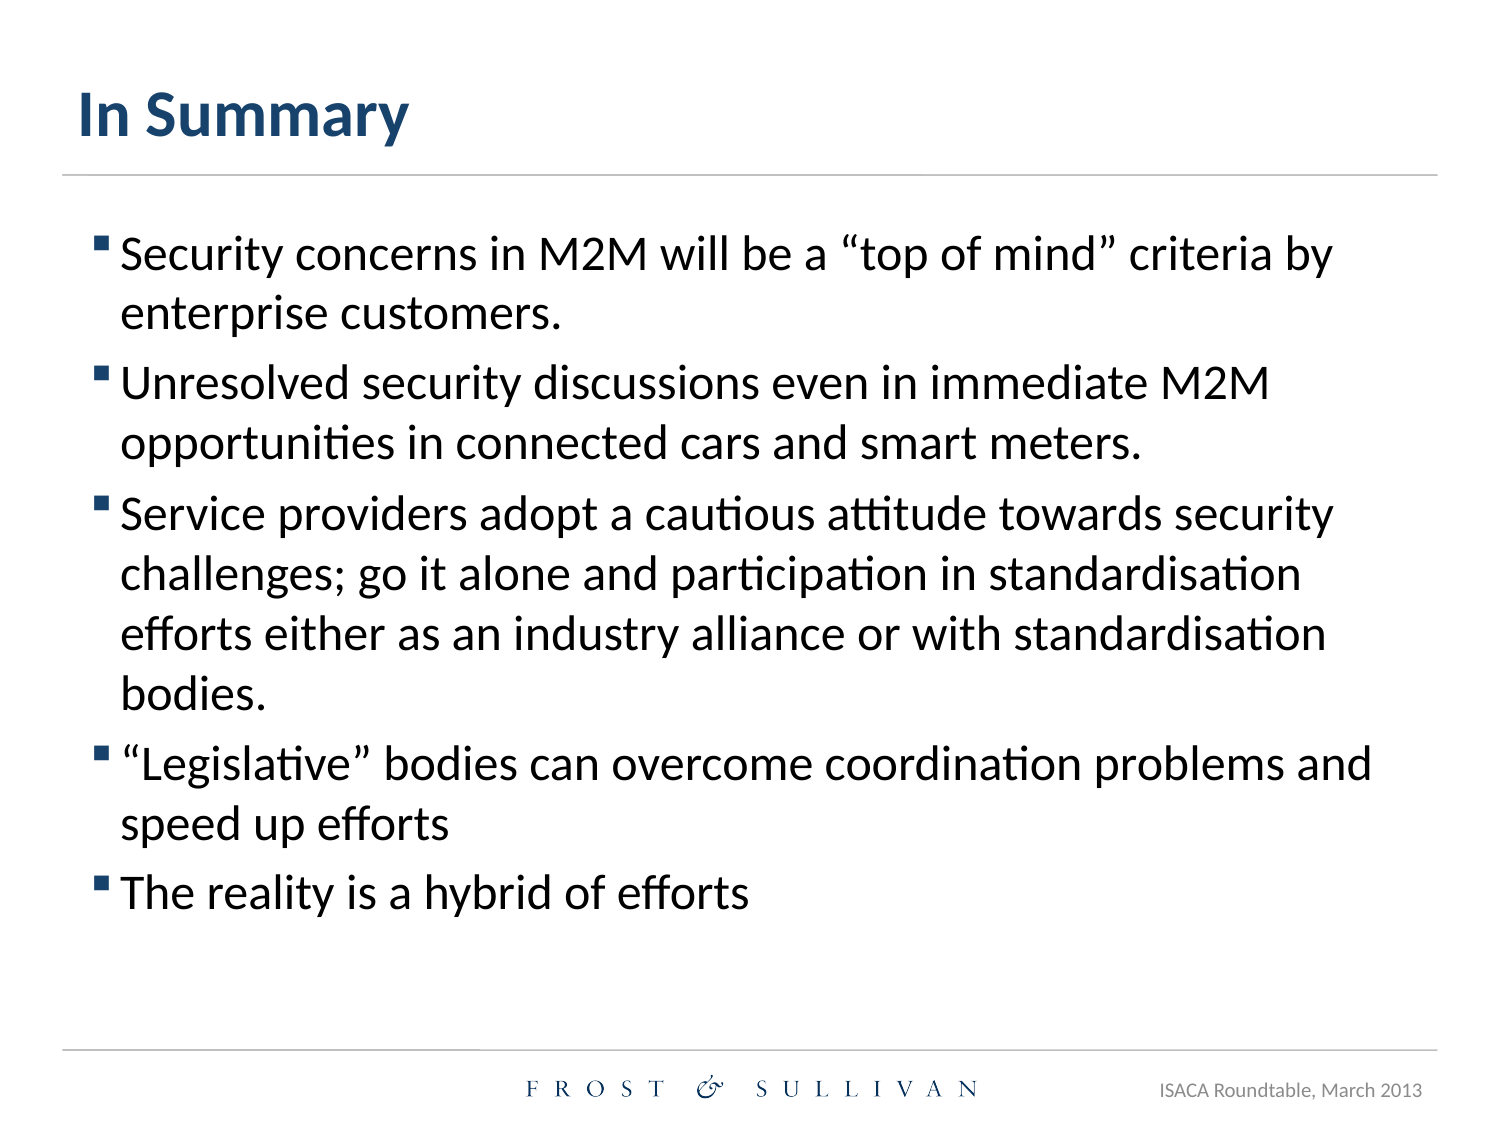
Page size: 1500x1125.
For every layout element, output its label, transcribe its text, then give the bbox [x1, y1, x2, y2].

list Security concerns in M2M will be a “top of mind” criteria by enterprise customers. Unresolved security discussions even in immediate M2M opportunities in connected cars and smart meters. Service providers adopt a cautious attitude towards security challenges; go it alone and participation in standardisation efforts either as an industry alliance or with standardisation bodies. “Legislative” bodies can overcome coordination problems and speed up efforts The reality is a hybrid of efforts [74, 212, 1426, 1006]
picture [473, 1049, 1027, 1125]
title In Summary [62, 44, 1438, 176]
